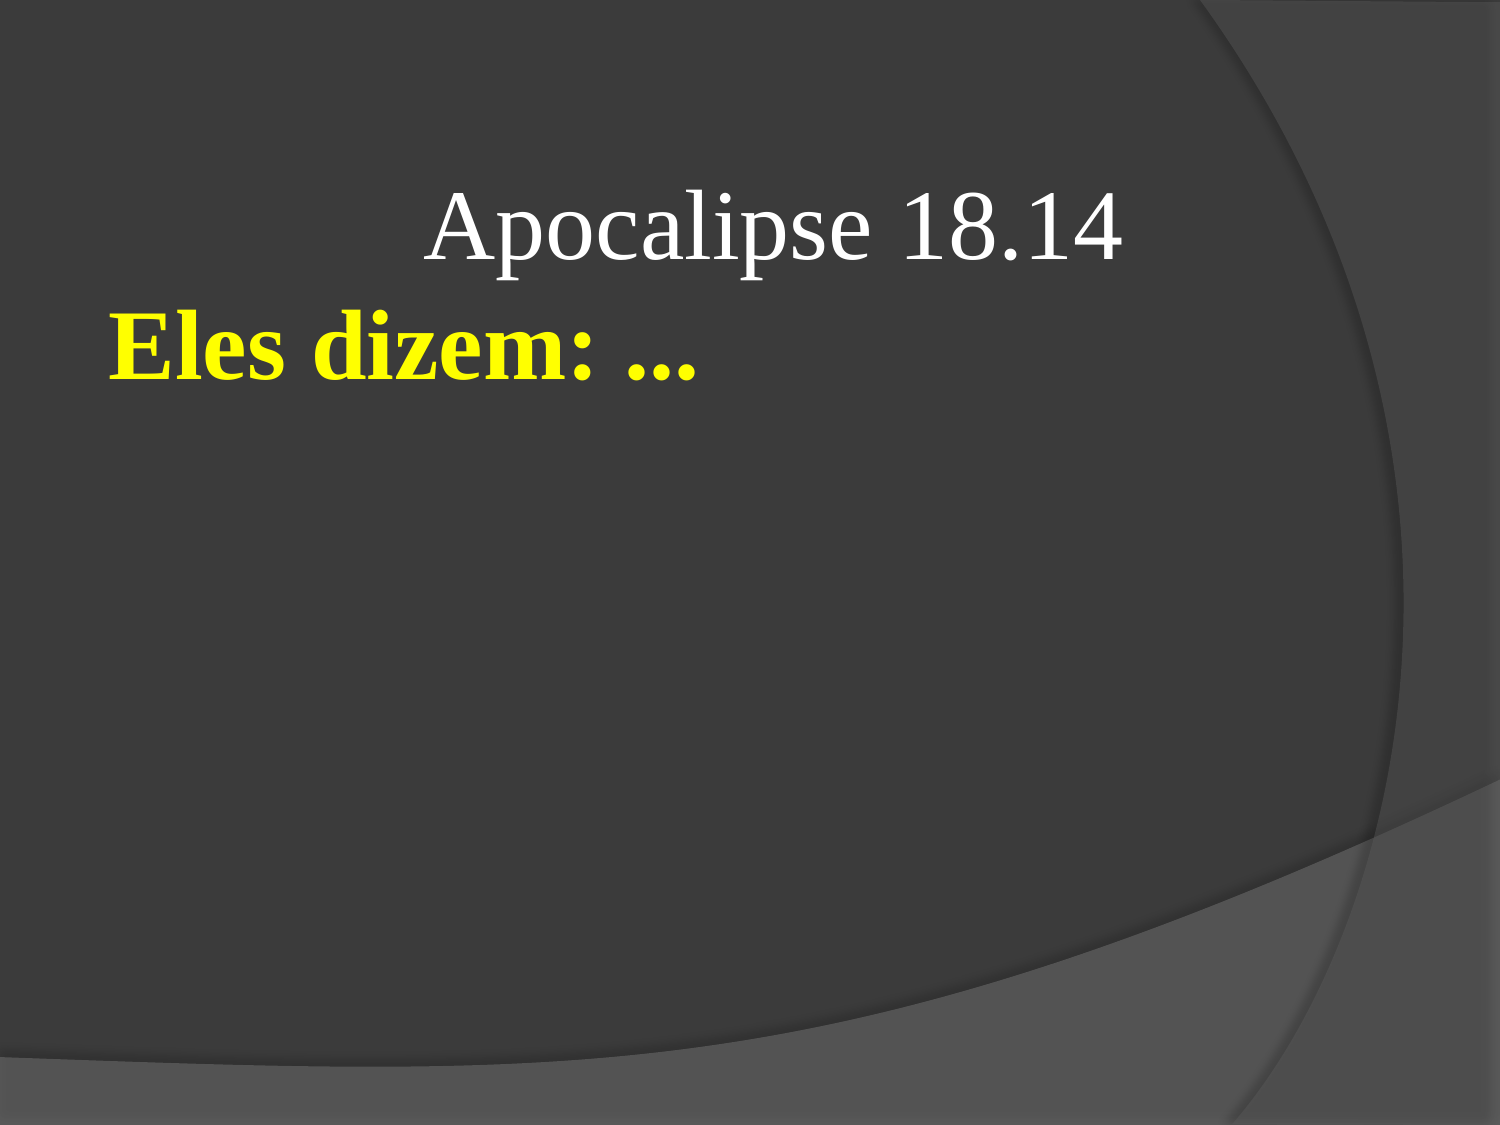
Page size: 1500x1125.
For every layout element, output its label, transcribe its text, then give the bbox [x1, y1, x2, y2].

text_box Apocalipse 18.14 Eles dizem: ... [93, 152, 1500, 527]
